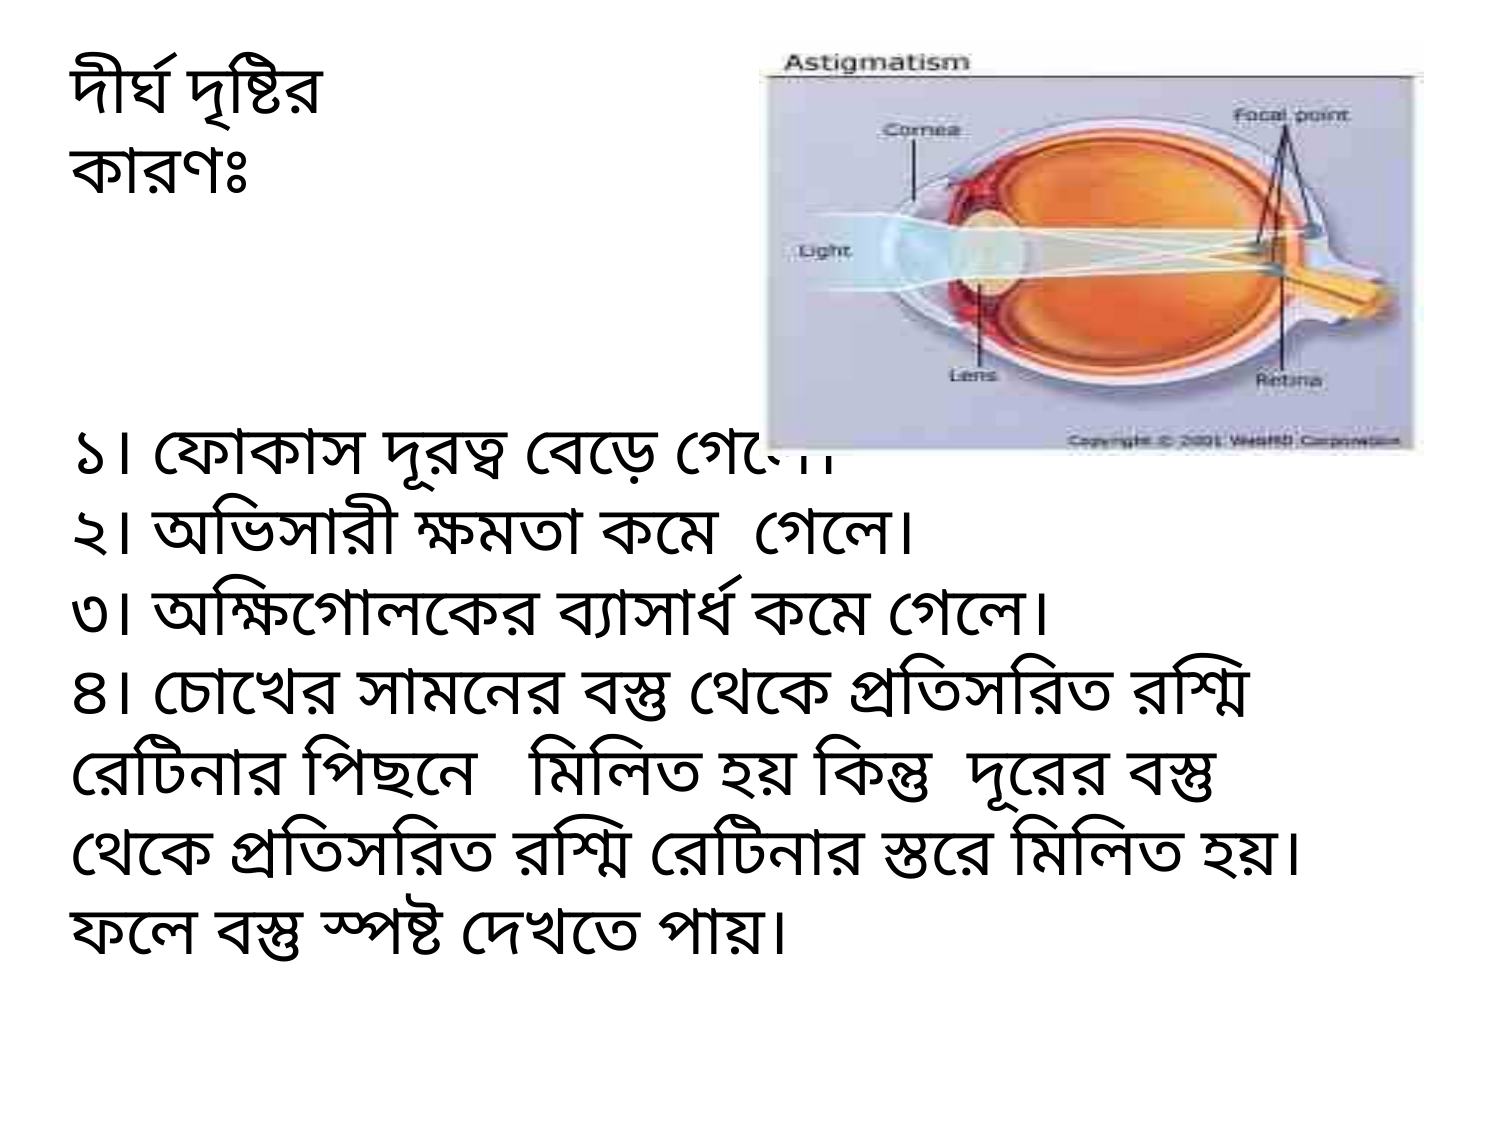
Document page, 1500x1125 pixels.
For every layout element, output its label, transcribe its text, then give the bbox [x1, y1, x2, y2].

text_box দীর্ঘ দৃষ্টির কারণঃ [55, 39, 508, 215]
text_box ১। ফোকাস দূরত্ব বেড়ে গেলে। ২। অভিসারী ক্ষমতা কমে গেলে। ৩। অক্ষিগোলকের ব্যাসার্ধ কমে গেলে। ৪। চোখের সামনের বস্তু থেকে প্রতিসরিত রশ্মি রেটিনার পিছনে মিলিত হয় কিন্তু দূরের বস্তু থেকে প্রতিসরিত রশ্মি রেটিনার স্তরে মিলিত হয়।ফলে বস্তু স্পষ্ট দেখতে পায়। [55, 401, 1391, 1125]
picture [758, 39, 1424, 457]
